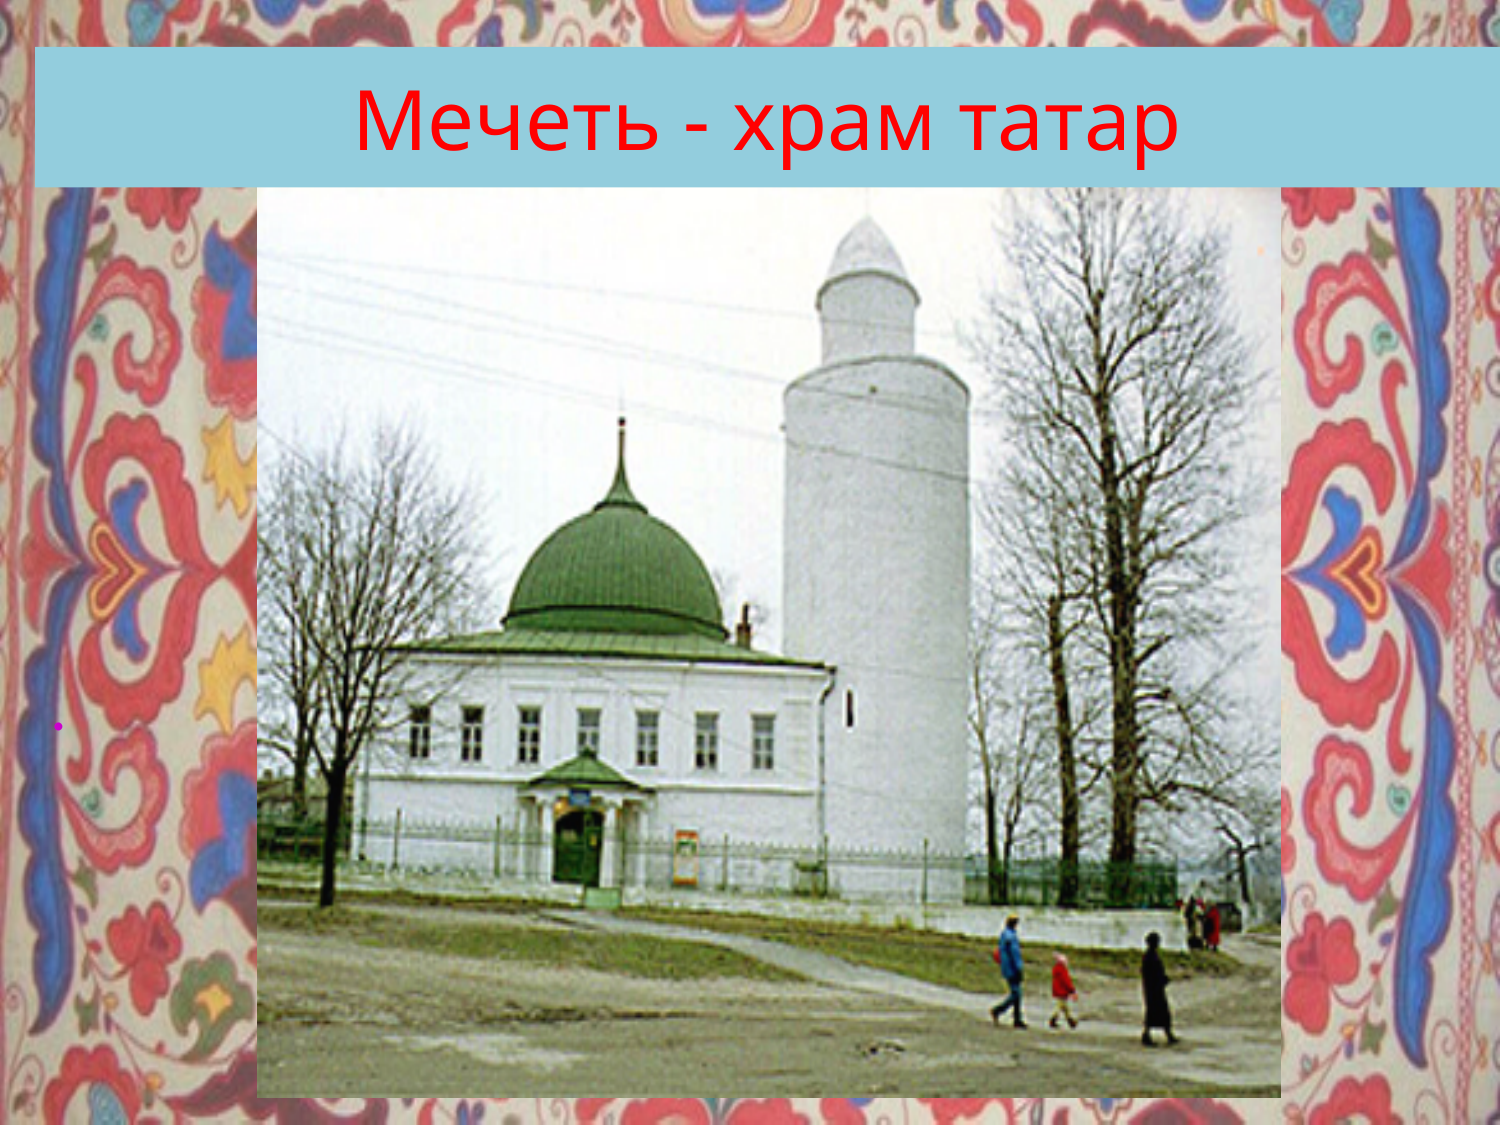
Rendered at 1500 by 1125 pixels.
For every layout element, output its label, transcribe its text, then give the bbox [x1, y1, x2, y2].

title Мечеть - храм татар [35, 46, 1500, 188]
picture [257, 187, 1281, 1098]
text_box . [35, 656, 252, 751]
